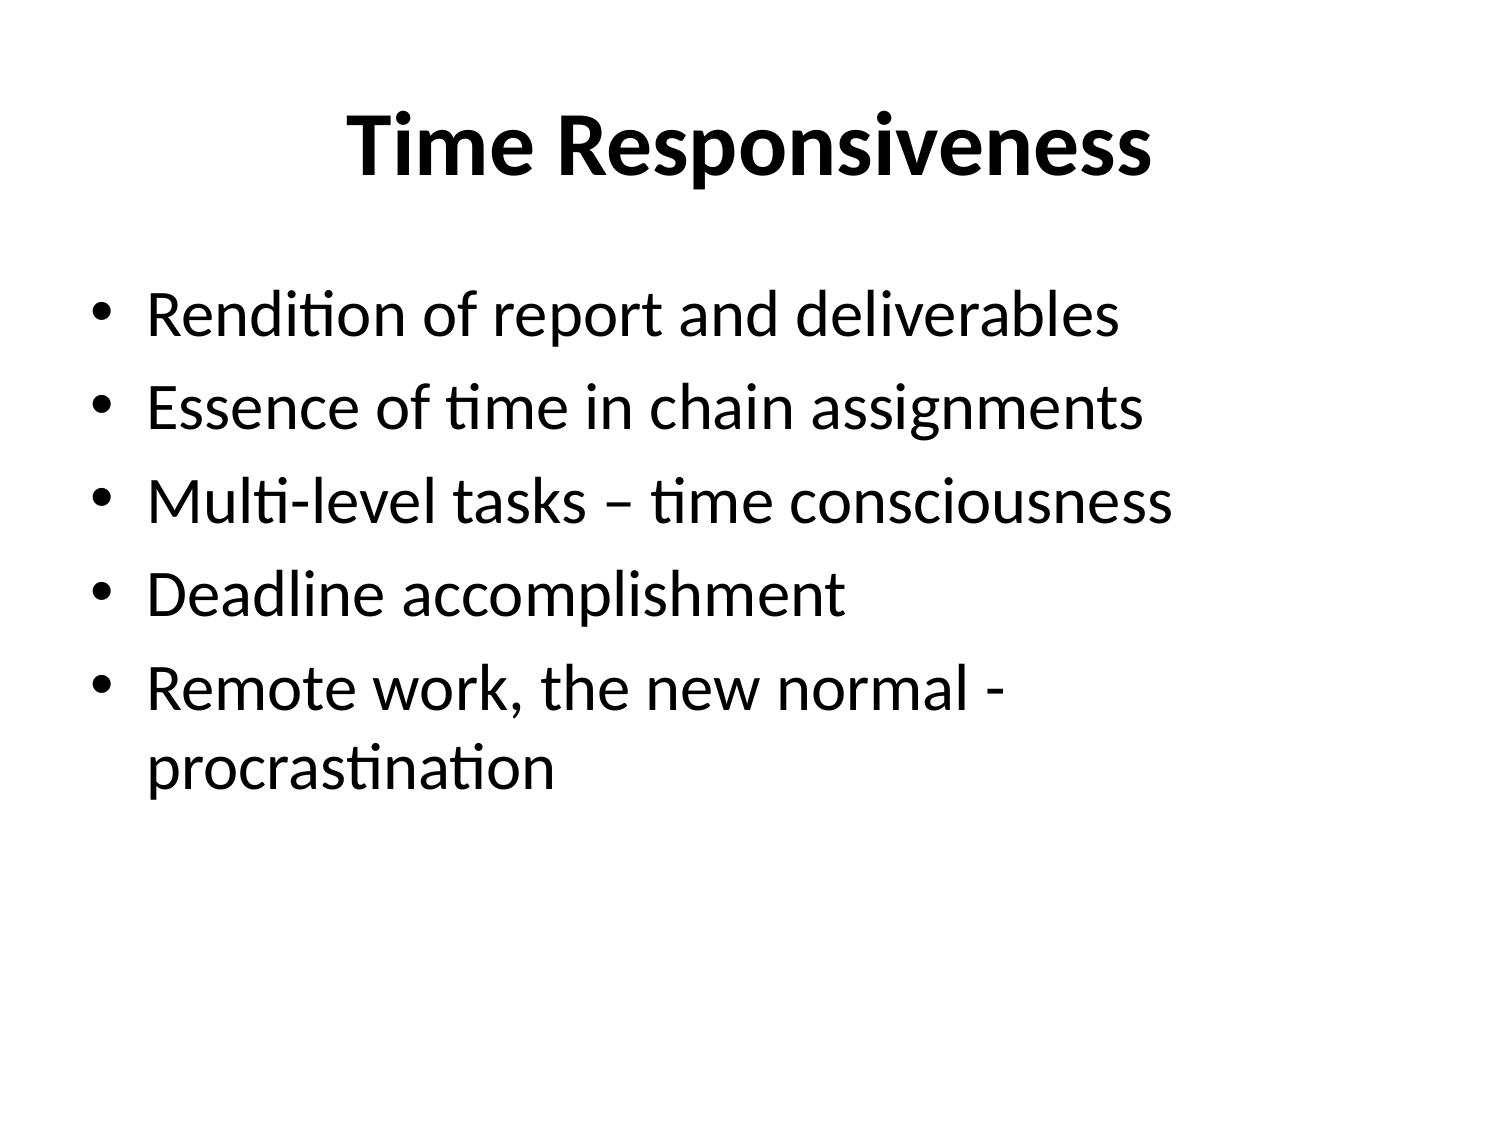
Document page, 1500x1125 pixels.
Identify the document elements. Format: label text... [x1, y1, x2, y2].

list Rendition of report and deliverables Essence of time in chain assignments Multi-level tasks – time consciousness Deadline accomplishment Remote work, the new normal - procrastination [75, 262, 1425, 1005]
title Time Responsiveness [75, 45, 1425, 233]
